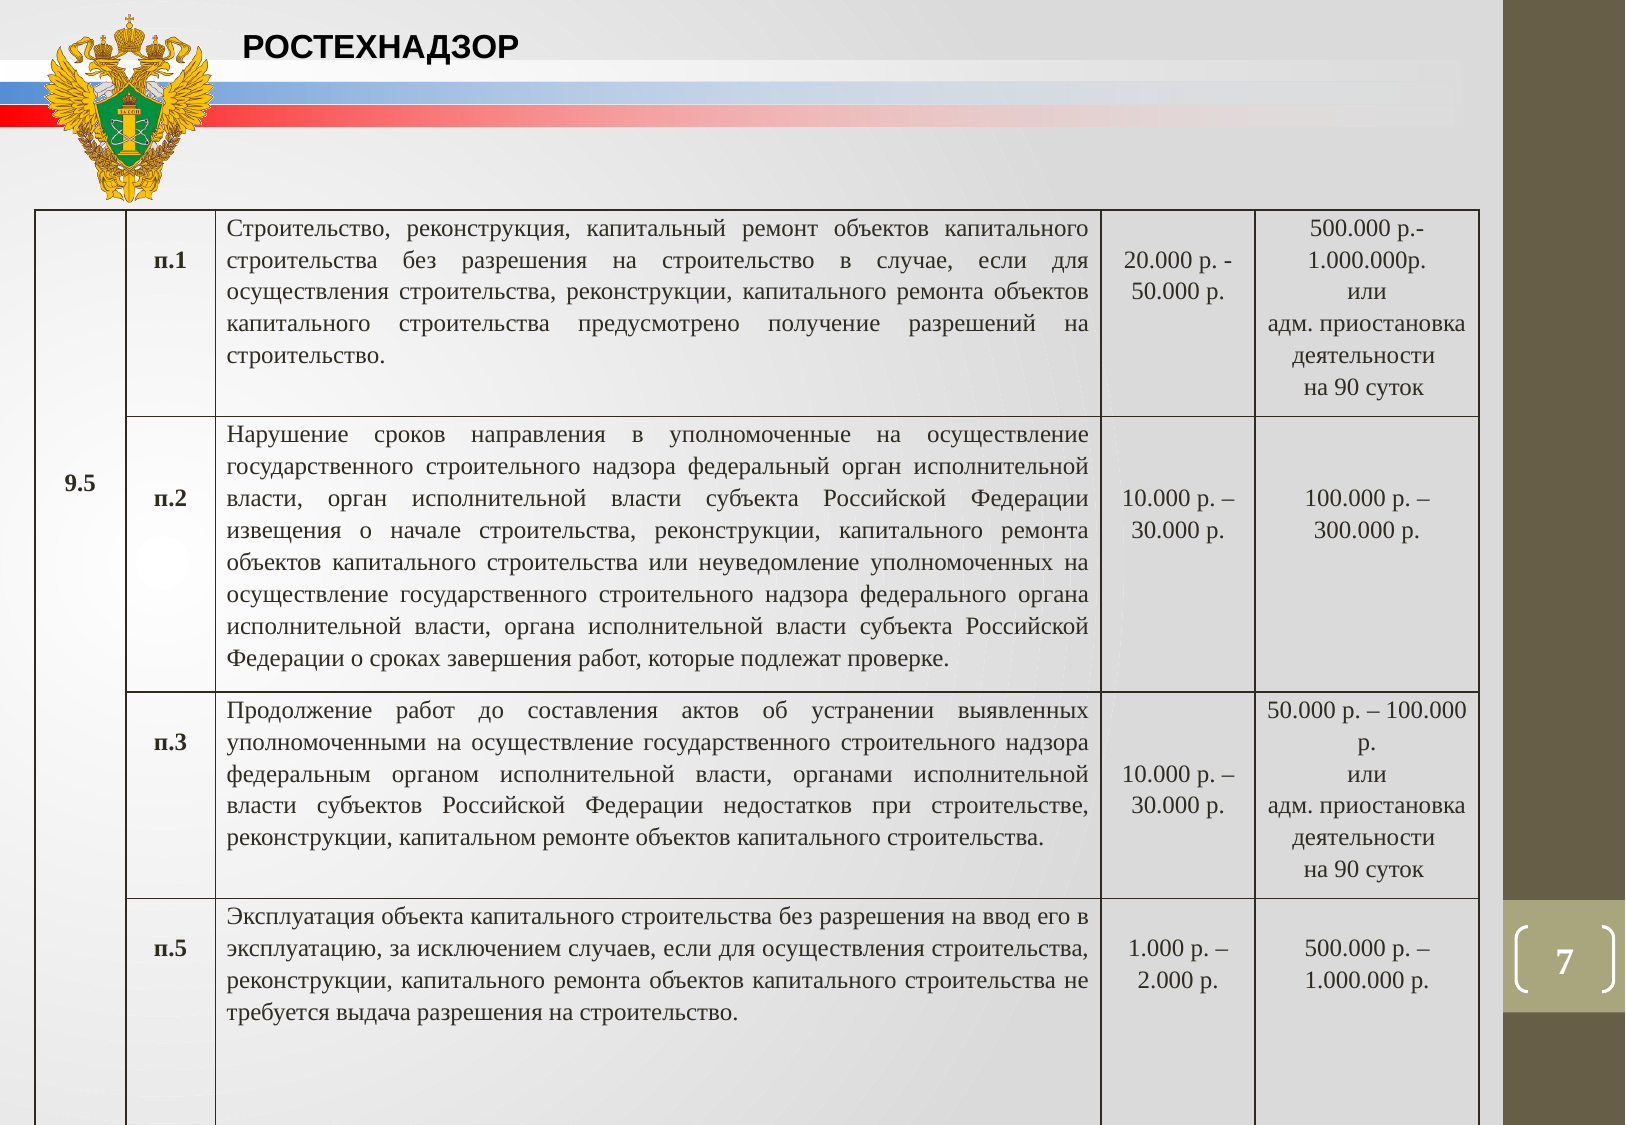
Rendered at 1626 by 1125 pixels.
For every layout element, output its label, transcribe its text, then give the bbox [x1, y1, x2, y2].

table_cell 500.000 р. – 1.000.000 р. [1256, 899, 1478, 1125]
table_header 9.5 [36, 211, 125, 1125]
table_cell 10.000 р. – 30.000 р. [1102, 417, 1254, 691]
table_cell 50.000 р. – 100.000 р. или адм. приостановка деятельности на 90 суток [1256, 693, 1478, 898]
table_cell Нарушение сроков направления в уполномоченные на осуществление государственного строительного надзора федеральный орган исполнительной власти, орган исполнительной власти субъекта Российской Федерации извещения о начале строительства, реконструкции, капитального ремонта объектов капитального строительства или неуведомление уполномоченных на осуществление государственного строительного надзора федерального органа исполнительной власти, органа исполнительной власти субъекта Российской Федерации о сроках завершения работ, которые подлежат проверке. [216, 417, 1100, 691]
table_cell п.2 [127, 417, 215, 691]
table_cell 1.000 р. – 2.000 р. [1102, 899, 1254, 1125]
table_cell п.5 [127, 899, 215, 1125]
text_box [0, 14, 1463, 203]
table_cell 100.000 р. – 300.000 р. [1256, 417, 1478, 691]
slide_number 7 [1514, 925, 1616, 994]
table_header п.1 [127, 211, 215, 416]
table_cell Эксплуатация объекта капитального строительства без разрешения на ввод его в эксплуатацию, за исключением случаев, если для осуществления строительства, реконструкции, капитального ремонта объектов капитального строительства не требуется выдача разрешения на строительство. [216, 899, 1100, 1125]
table_cell п.3 [127, 693, 215, 898]
table_header 20.000 р. - 50.000 р. [1102, 211, 1254, 416]
table_header 500.000 р.- 1.000.000р. или адм. приостановка деятельности на 90 суток [1256, 211, 1478, 416]
table_header Строительство, реконструкция, капитальный ремонт объектов капитального строительства без разрешения на строительство в случае, если для осуществления строительства, реконструкции, капитального ремонта объектов капитального строительства предусмотрено получение разрешений на строительство. [216, 211, 1100, 416]
table_cell 10.000 р. – 30.000 р. [1102, 693, 1254, 898]
table_cell Продолжение работ до составления актов об устранении выявленных уполномоченными на осуществление государственного строительного надзора федеральным органом исполнительной власти, органами исполнительной власти субъектов Российской Федерации недостатков при строительстве, реконструкции, капитальном ремонте объектов капитального строительства. [216, 693, 1100, 898]
